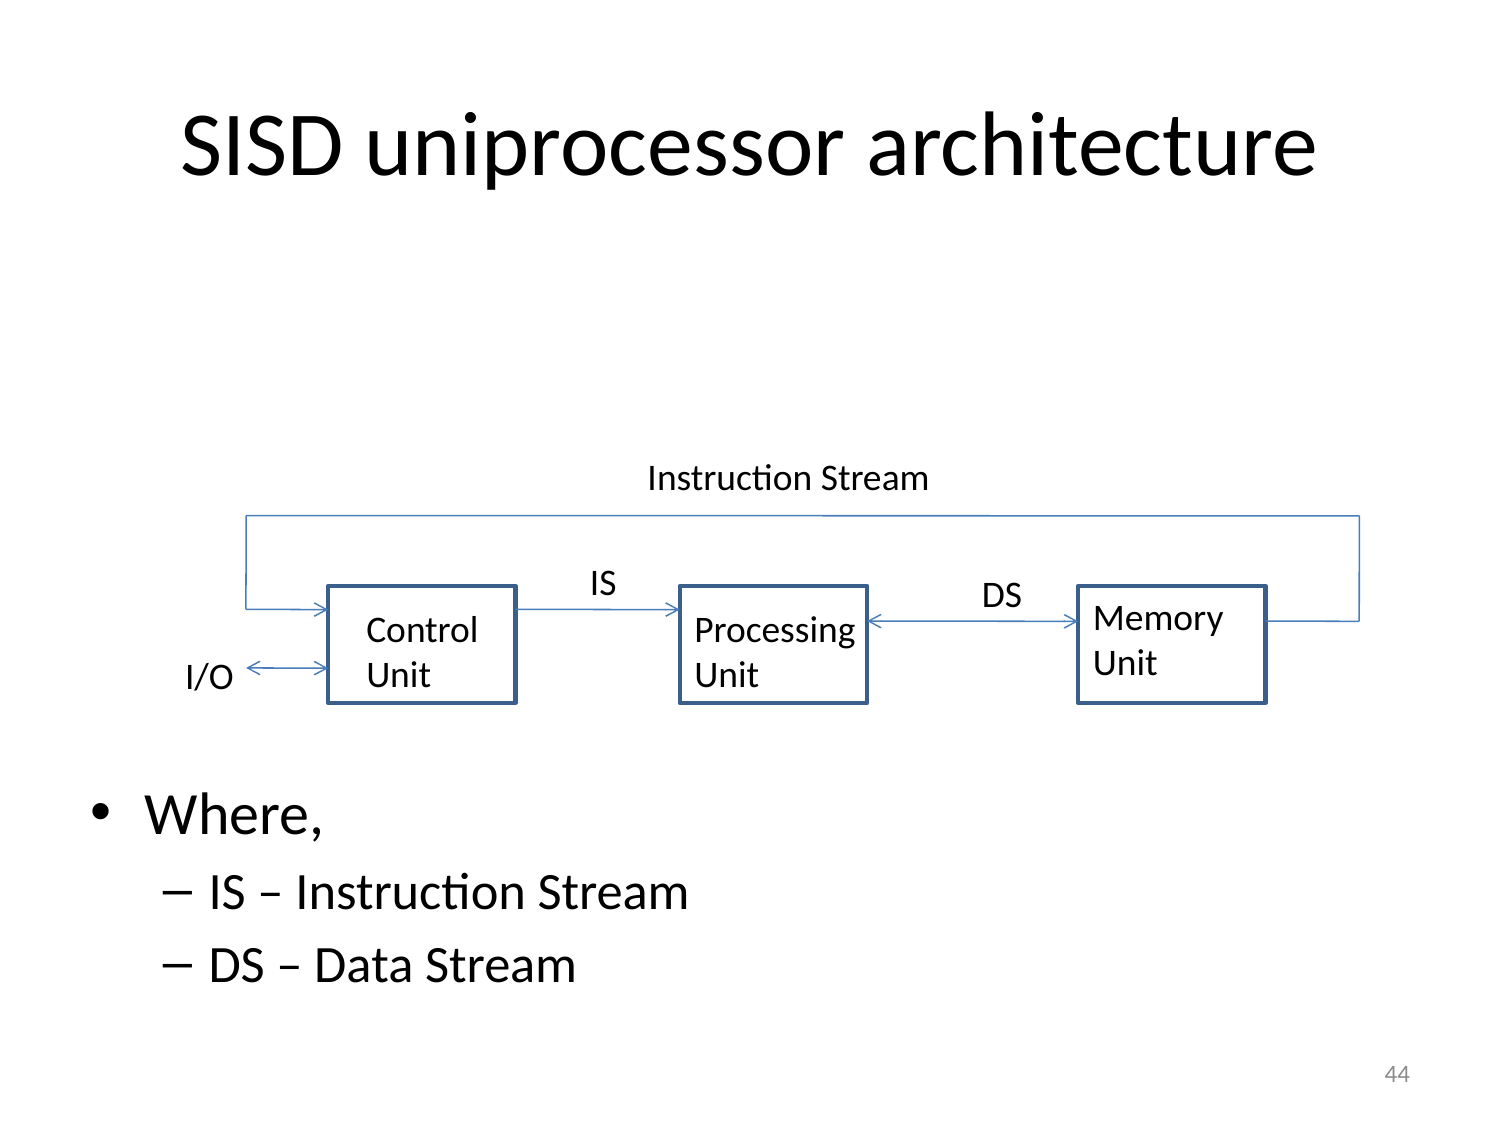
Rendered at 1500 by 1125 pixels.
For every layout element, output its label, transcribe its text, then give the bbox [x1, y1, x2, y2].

text_box Processing Unit [679, 597, 903, 703]
text_box Memory Unit [1078, 585, 1243, 691]
text_box DS [890, 562, 1055, 619]
text_box I/O [93, 644, 258, 705]
title SISD uniprocessor architecture [75, 45, 1425, 233]
text_box [680, 584, 869, 597]
text_box [1076, 584, 1268, 705]
text_box [326, 584, 518, 705]
text_box Control Unit [351, 597, 504, 703]
text_box IS [515, 550, 680, 609]
list Where, IS – Instruction Stream DS – Data Stream [75, 262, 1425, 1005]
text_box Instruction Stream [632, 445, 961, 505]
slide_number 44 [1074, 1042, 1425, 1103]
